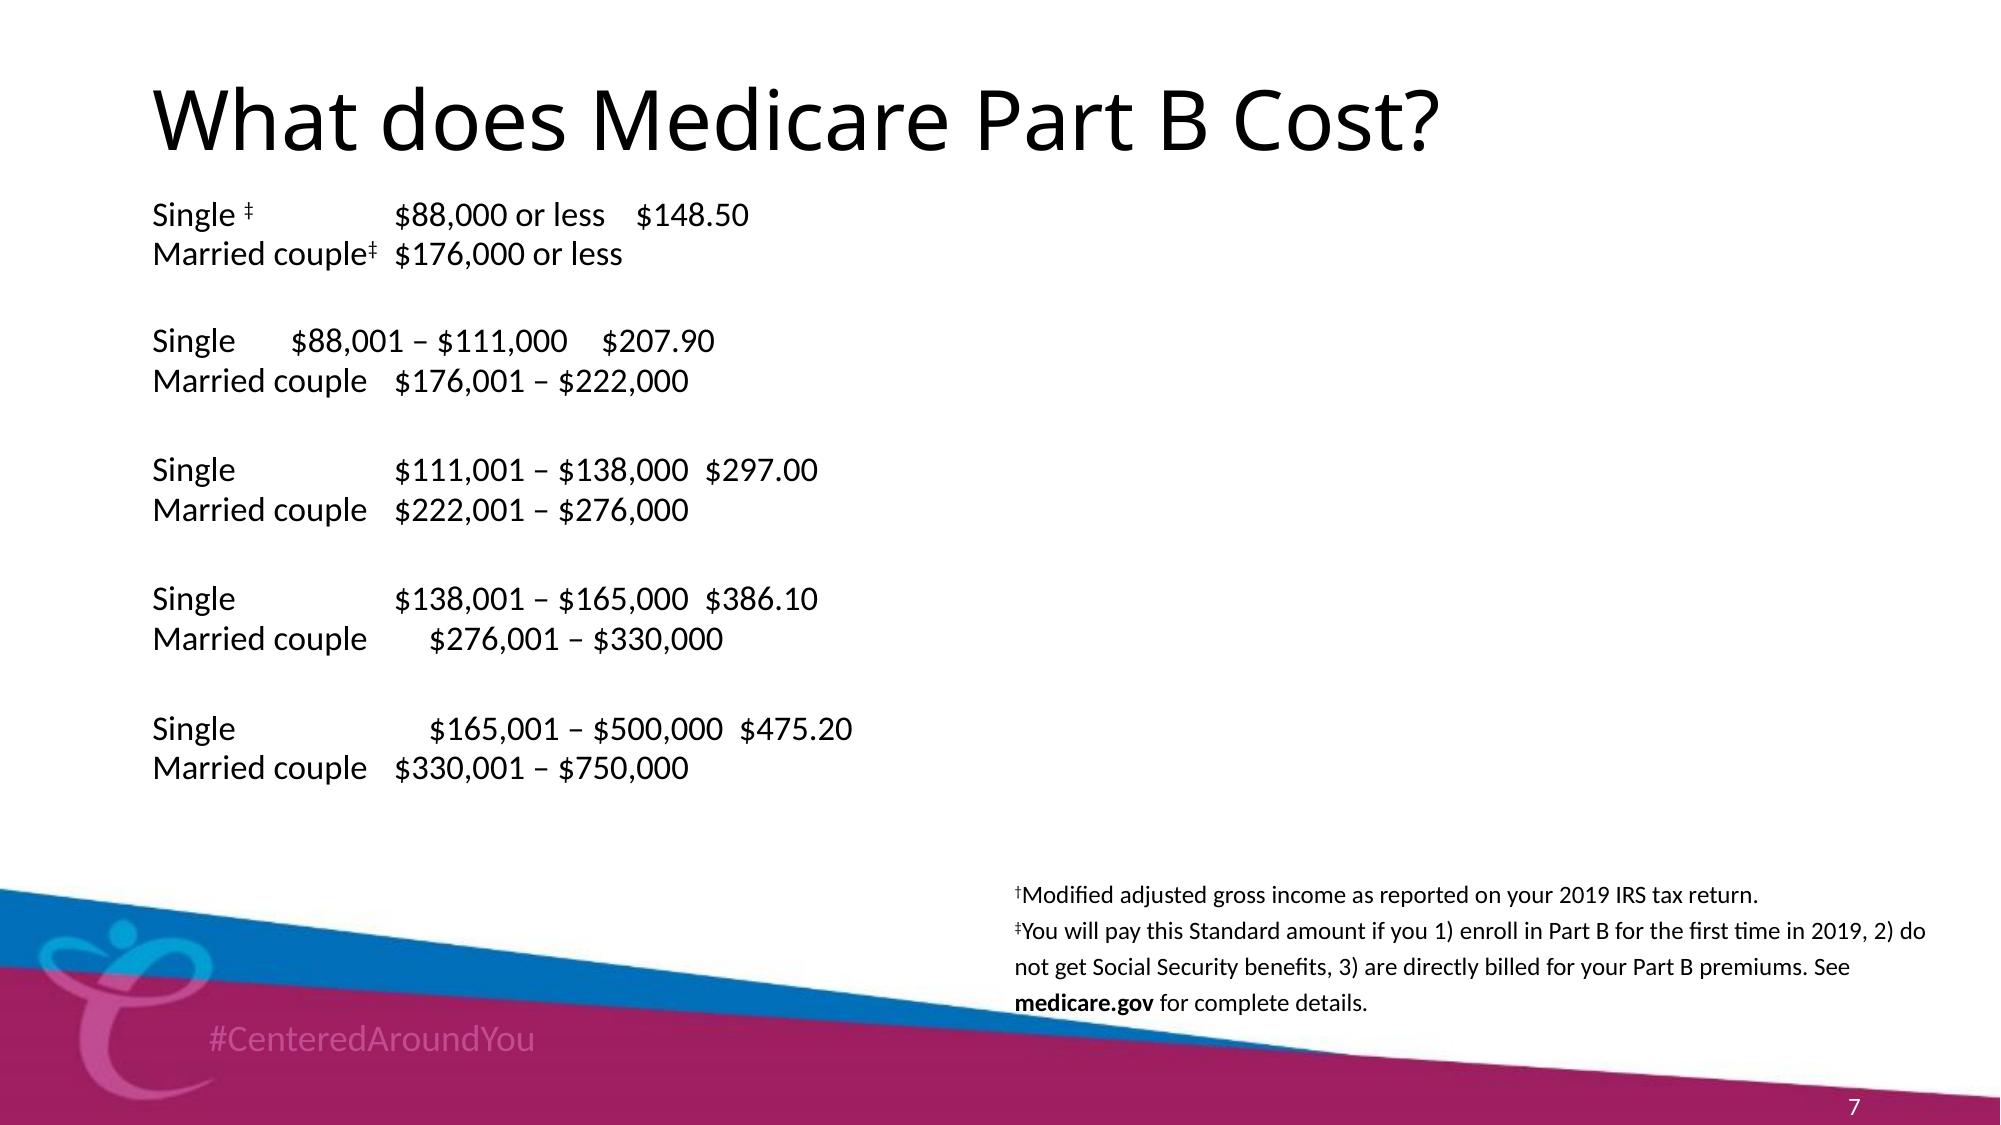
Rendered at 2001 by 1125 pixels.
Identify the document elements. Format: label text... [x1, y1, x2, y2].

text_box †Modified adjusted gross income as reported on your 2019 IRS tax return. ‡You will pay this Standard amount if you 1) enroll in Part B for the first time in 2019, 2) do not get Social Security benefits, 3) are directly billed for your Part B premiums. See medicare.gov for complete details. [999, 865, 1983, 1024]
picture [0, 886, 2000, 1125]
slide_number 7 [1797, 1085, 1876, 1125]
list Single ‡ $88,000 or less $148.50 Married couple‡ $176,000 or less Single $88,001 – $111,000 $207.90 Married couple $176,001 – $222,000 Single $111,001 – $138,000 $297.00 Married couple $222,001 – $276,000 Single $138,001 – $165,000 $386.10 Married couple $276,001 – $330,000 Single $165,001 – $500,000 $475.20 Married couple $330,001 – $750,000 [137, 187, 1863, 866]
title What does Medicare Part B Cost? [137, 59, 1863, 187]
